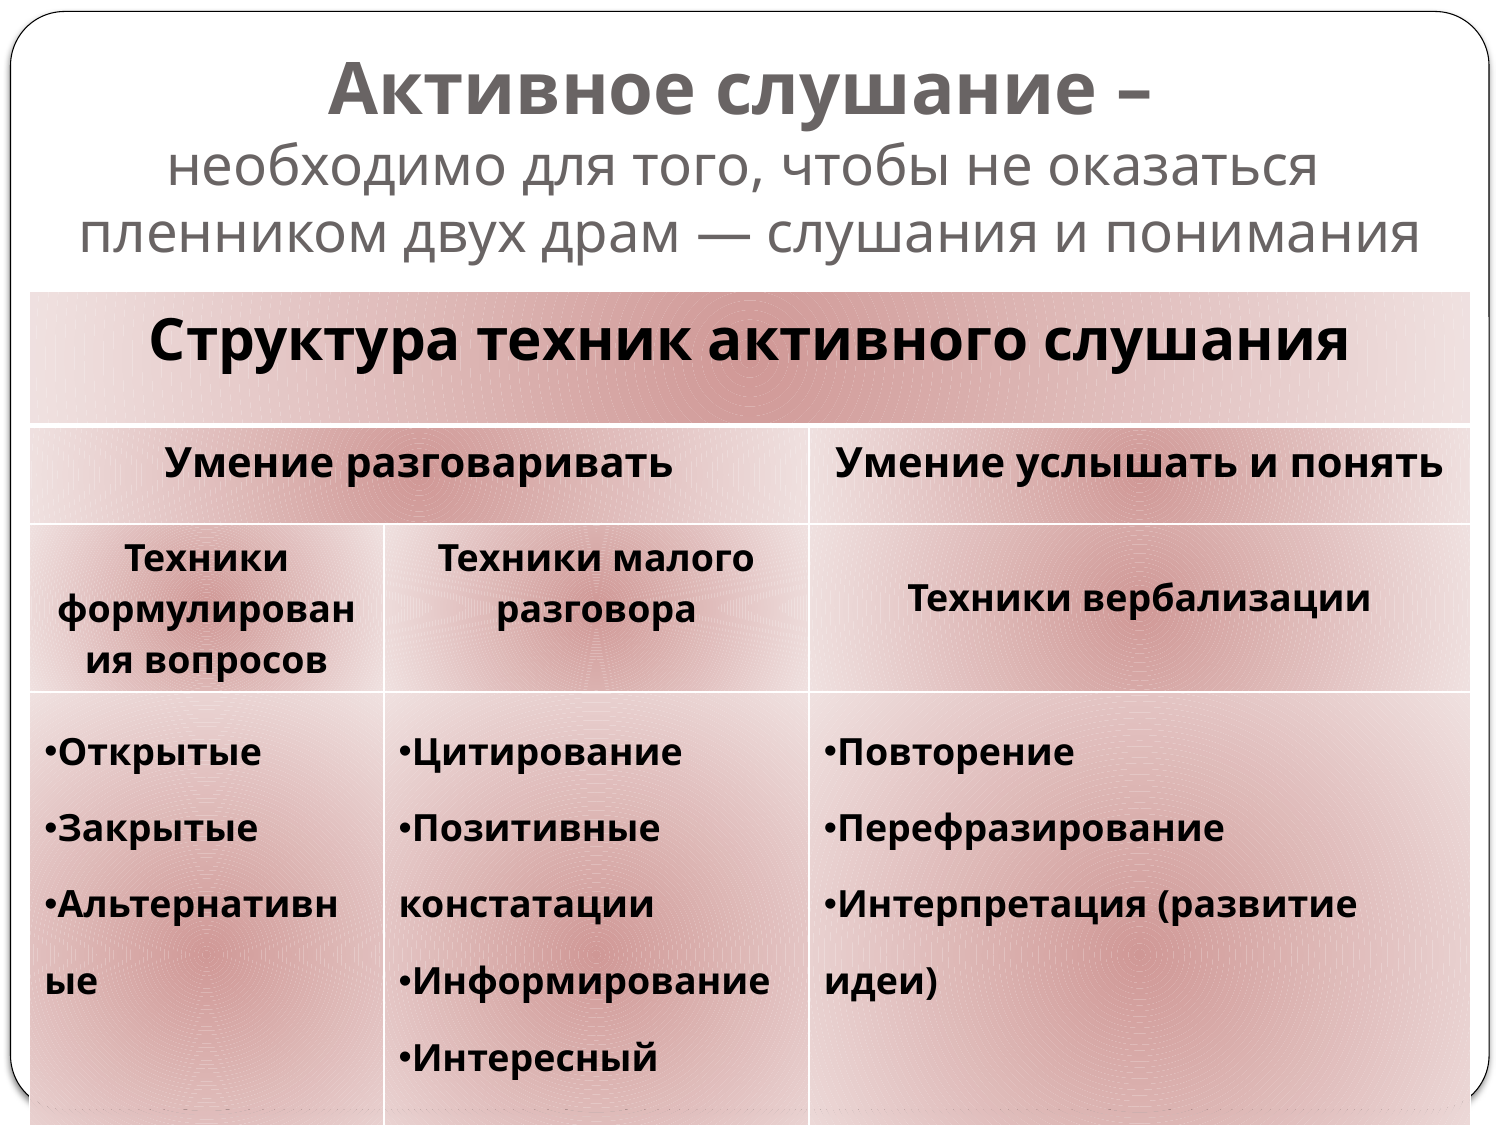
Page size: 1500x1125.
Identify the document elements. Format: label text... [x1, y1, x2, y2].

table_cell Техники вербализации [810, 525, 1470, 691]
title Активное слушание – необходимо для того, чтобы не оказаться пленником двух драм — слушания и понимания [29, 0, 1471, 279]
table_cell Открытые Закрытые Альтернативные [30, 693, 383, 1125]
table_cell Умение разговаривать [30, 428, 808, 523]
table_cell Техники малого разговора [385, 525, 808, 691]
table_cell Техники формулирования вопросов [30, 525, 383, 691]
table_cell Умение услышать и понять [810, 428, 1470, 523]
table_header Структура техник активного слушания [30, 292, 1470, 423]
table_cell Повторение Перефразирование Интерпретация (развитие идеи) [810, 693, 1470, 1125]
table_cell Цитирование Позитивные констатации Информирование Интересный рассказ [385, 693, 808, 1125]
